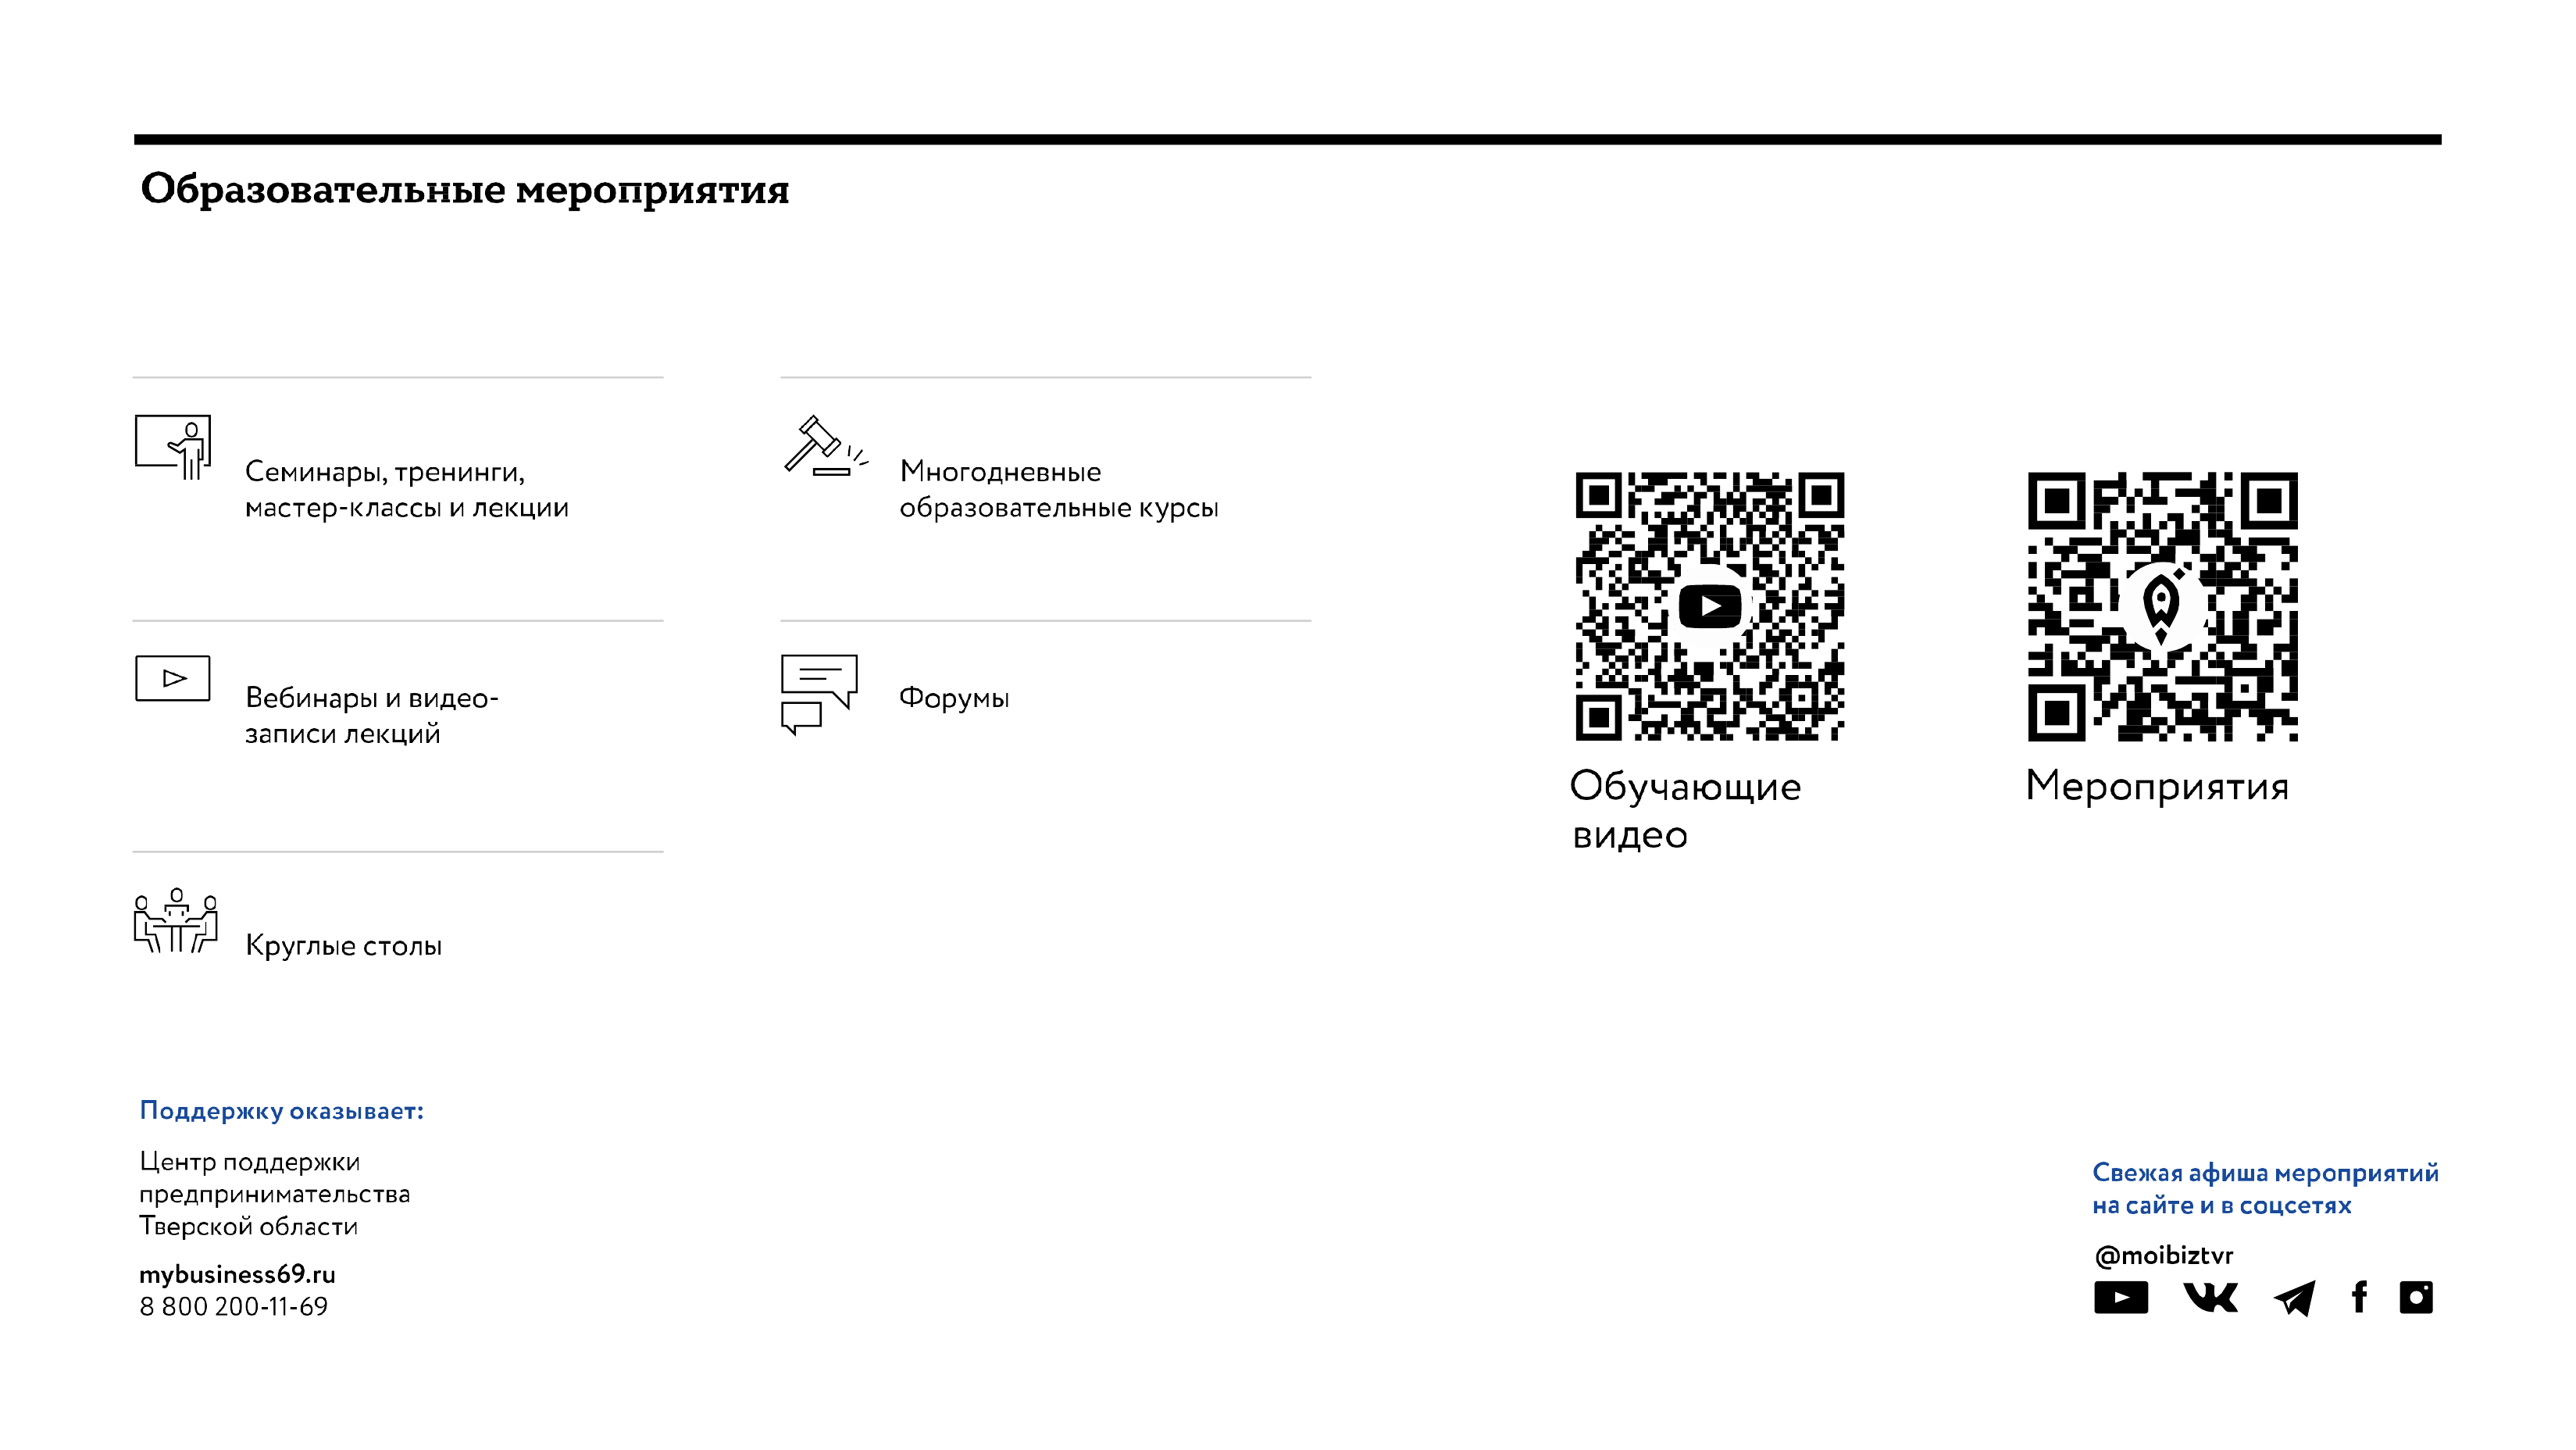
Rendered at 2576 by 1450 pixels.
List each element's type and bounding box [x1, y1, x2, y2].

text_box [2167, 701, 2192, 709]
text_box [1732, 701, 1740, 708]
text_box [1661, 518, 1694, 525]
text_box [248, 934, 355, 961]
text_box [2289, 611, 2298, 619]
text_box [2200, 553, 2225, 562]
text_box [1608, 662, 1616, 669]
text_box [1654, 511, 1661, 519]
text_box [1693, 662, 1714, 668]
text_box [1661, 648, 1668, 655]
text_box [1635, 609, 1642, 616]
text_box [1575, 695, 1622, 741]
text_box [2045, 643, 2053, 652]
text_box [2192, 659, 2200, 668]
text_box [1753, 551, 1773, 558]
text_box [139, 1215, 252, 1241]
text_box [1831, 655, 1838, 662]
text_box [1575, 623, 1583, 630]
text_box [1805, 524, 1825, 531]
text_box [2270, 1201, 2284, 1216]
text_box [1732, 681, 1740, 688]
text_box [183, 1158, 187, 1170]
text_box [2069, 635, 2110, 644]
text_box [2275, 1168, 2395, 1187]
text_box [2102, 709, 2110, 717]
text_box [1759, 681, 1773, 688]
text_box [1759, 609, 1773, 616]
text_box [902, 459, 930, 481]
text_box [2028, 586, 2037, 595]
text_box [2093, 505, 2110, 513]
text_box [1589, 609, 1603, 616]
text_box [135, 655, 211, 702]
text_box [1602, 616, 1609, 623]
text_box [1732, 505, 1746, 512]
text_box [1693, 498, 1701, 505]
text_box [1575, 570, 1583, 577]
text_box [2224, 488, 2233, 497]
text_box [2216, 586, 2225, 595]
text_box [1687, 701, 1707, 709]
text_box [2126, 538, 2135, 545]
text_box [1589, 485, 1609, 505]
text_box [2298, 1200, 2309, 1214]
text_box [2192, 668, 2200, 676]
text_box [1596, 583, 1603, 591]
text_box [2141, 780, 2153, 799]
text_box [1805, 557, 1812, 564]
text_box [1779, 629, 1793, 636]
text_box [2312, 1201, 2352, 1214]
text_box [1720, 695, 1727, 701]
text_box [1792, 590, 1799, 596]
text_box [1595, 642, 1622, 649]
text_box [1635, 734, 1642, 741]
text_box [2216, 692, 2233, 701]
text_box [1732, 478, 1740, 485]
text_box [2249, 562, 2257, 570]
text_box [1635, 655, 1648, 662]
text_box [1700, 734, 1714, 741]
text_box [1792, 603, 1818, 610]
text_box [1628, 511, 1636, 519]
text_box [1668, 675, 1694, 682]
text_box [2192, 709, 2209, 716]
text_box [1641, 616, 1648, 623]
text_box [2207, 733, 2217, 742]
text_box [2028, 668, 2053, 677]
text_box [2110, 602, 2114, 612]
text_box [1680, 727, 1688, 734]
text_box [2289, 733, 2298, 742]
text_box [1700, 478, 1707, 486]
text_box [1779, 583, 1786, 591]
text_box [1720, 662, 1733, 669]
text_box [1811, 714, 1825, 721]
text_box [1765, 491, 1786, 499]
text_box [1622, 662, 1629, 669]
text_box [2045, 659, 2053, 668]
text_box [1674, 538, 1681, 545]
text_box [1765, 577, 1773, 584]
text_box [2224, 684, 2233, 692]
text_box [2232, 627, 2250, 635]
text_box [1831, 734, 1838, 741]
text_box [141, 1263, 334, 1316]
text_box [2110, 692, 2127, 701]
text_box [1622, 530, 1636, 538]
text_box [1589, 530, 1597, 538]
text_box [1837, 688, 1845, 695]
text_box [2224, 733, 2233, 742]
text_box [1785, 518, 1793, 524]
text_box [2143, 668, 2167, 677]
text_box [1595, 623, 1609, 630]
text_box [314, 693, 376, 713]
text_box [1805, 727, 1812, 734]
text_box [2028, 472, 2086, 530]
text_box [1825, 590, 1845, 597]
text_box [2102, 659, 2110, 668]
text_box [2060, 659, 2078, 668]
text_box [520, 502, 568, 520]
text_box [2224, 668, 2274, 677]
text_box [1765, 635, 1786, 643]
text_box [2192, 521, 2200, 529]
text_box [2134, 488, 2143, 497]
text_box [1759, 688, 1766, 695]
text_box [1622, 583, 1629, 591]
text_box [1608, 583, 1616, 590]
text_box [1811, 590, 1818, 597]
text_box [1602, 530, 1616, 538]
text_box [2352, 1280, 2367, 1312]
text_box [2085, 595, 2094, 602]
text_box [516, 182, 717, 212]
text_box [2240, 643, 2257, 652]
text_box [2093, 684, 2103, 692]
text_box [2224, 725, 2233, 733]
text_box [2396, 1162, 2439, 1181]
text_box [1596, 577, 1603, 583]
text_box [2273, 586, 2282, 595]
text_box [1779, 720, 1793, 727]
text_box [1818, 538, 1838, 545]
text_box [2192, 505, 2200, 513]
text_box [1608, 590, 1622, 597]
text_box [2094, 1280, 2149, 1314]
text_box [1680, 714, 1694, 720]
text_box [2150, 488, 2160, 496]
text_box [2224, 472, 2233, 480]
text_box [2249, 709, 2290, 717]
text_box [2028, 684, 2086, 742]
text_box [1759, 642, 1766, 648]
text_box [1648, 701, 1681, 709]
text_box [1575, 557, 1609, 564]
text_box [2289, 652, 2298, 659]
text_box [2257, 692, 2266, 701]
text_box [1641, 603, 1648, 610]
text_box [132, 376, 664, 379]
text_box [781, 702, 822, 737]
text_box [2265, 659, 2274, 668]
text_box [1792, 544, 1799, 551]
text_box [781, 654, 858, 711]
text_box [2212, 578, 2257, 587]
text_box [2028, 602, 2053, 612]
text_box [1693, 472, 1707, 479]
text_box [2183, 1283, 2239, 1312]
text_box [1739, 544, 1746, 552]
text_box [1700, 675, 1714, 682]
text_box [2110, 652, 2135, 660]
text_box [2110, 595, 2114, 602]
text_box [317, 466, 387, 488]
text_box [1746, 655, 1760, 662]
text_box [2118, 488, 2127, 497]
text_box [261, 1189, 409, 1203]
text_box [141, 171, 505, 212]
text_box [1648, 478, 1668, 486]
text_box [1785, 701, 1793, 708]
text_box [2208, 659, 2233, 669]
text_box [2285, 1200, 2297, 1214]
text_box [1589, 570, 1597, 577]
text_box [1628, 648, 1636, 656]
text_box [1674, 720, 1700, 728]
text_box [476, 467, 524, 486]
text_box [2282, 659, 2298, 668]
text_box [2093, 496, 2119, 505]
text_box [1635, 662, 1642, 669]
text_box [1052, 466, 1101, 482]
text_box [1818, 623, 1838, 630]
text_box [170, 888, 183, 902]
text_box [1648, 623, 1663, 630]
text_box [1831, 524, 1845, 531]
text_box [2028, 652, 2053, 660]
text_box [1739, 662, 1760, 669]
text_box [451, 502, 464, 516]
text_box [1779, 695, 1793, 702]
text_box [1615, 668, 1622, 676]
text_box [1700, 544, 1707, 551]
text_box [1615, 655, 1629, 662]
text_box [1615, 629, 1636, 636]
text_box [1622, 675, 1629, 681]
text_box [2175, 529, 2200, 538]
text_box [2045, 578, 2061, 587]
text_box [2045, 701, 2070, 726]
text_box [2273, 643, 2298, 652]
text_box [1707, 530, 1714, 538]
text_box [1779, 616, 1786, 623]
text_box [900, 495, 1086, 523]
text_box [2126, 716, 2143, 725]
text_box [1798, 695, 1806, 702]
text_box [2192, 692, 2209, 701]
text_box [2226, 780, 2288, 800]
text_box [2265, 595, 2274, 602]
text_box [1628, 577, 1663, 584]
text_box [2240, 602, 2257, 612]
text_box [1765, 727, 1799, 734]
text_box [1759, 720, 1766, 728]
text_box [1726, 518, 1733, 525]
text_box [392, 722, 440, 746]
text_box [1720, 511, 1727, 519]
text_box [1635, 708, 1648, 715]
text_box [1674, 530, 1700, 538]
text_box [1004, 466, 1052, 482]
text_box [2159, 521, 2167, 530]
text_box [141, 1100, 403, 1124]
text_box [1707, 511, 1714, 518]
text_box [2069, 602, 2103, 612]
text_box [1759, 708, 1773, 715]
text_box [1700, 551, 1707, 557]
text_box [1765, 714, 1786, 721]
text_box [1837, 583, 1845, 590]
text_box [1615, 538, 1622, 545]
text_box [1615, 563, 1622, 571]
text_box [1602, 668, 1609, 676]
text_box [2257, 684, 2274, 693]
text_box [404, 1106, 416, 1120]
text_box [2096, 1244, 2234, 1270]
text_box [1687, 688, 1694, 695]
text_box [1811, 485, 1832, 505]
text_box [2282, 668, 2298, 677]
text_box [1693, 780, 1721, 800]
text_box [1726, 491, 1733, 498]
text_box [1171, 502, 1218, 523]
text_box [245, 728, 274, 743]
text_box [1647, 570, 1661, 577]
text_box [2126, 701, 2151, 709]
text_box [387, 693, 400, 707]
text_box [1589, 544, 1603, 552]
text_box [2102, 627, 2114, 636]
text_box [2200, 725, 2217, 734]
text_box [344, 728, 388, 743]
text_box [1661, 491, 1688, 499]
text_box [2183, 733, 2192, 742]
text_box [1628, 498, 1642, 505]
text_box [2060, 668, 2110, 677]
text_box [1779, 538, 1786, 545]
text_box [1707, 714, 1714, 720]
text_box [1668, 511, 1675, 518]
text_box [1792, 714, 1805, 721]
text_box [1837, 530, 1845, 538]
text_box [2102, 701, 2119, 709]
text_box [1765, 596, 1786, 604]
text_box [1765, 590, 1779, 596]
text_box [1746, 727, 1760, 734]
text_box [2150, 538, 2160, 546]
text_box [740, 183, 789, 203]
text_box [1575, 563, 1583, 570]
text_box [1746, 472, 1760, 479]
text_box [2216, 635, 2250, 644]
text_box [2207, 472, 2217, 480]
text_box [1700, 524, 1707, 531]
text_box [2208, 505, 2225, 512]
text_box [2273, 611, 2282, 619]
text_box [1720, 734, 1733, 741]
text_box [1792, 596, 1799, 603]
text_box [1779, 662, 1786, 669]
text_box [1798, 570, 1806, 577]
text_box [1668, 557, 1675, 562]
text_box [134, 134, 2442, 145]
text_box [1647, 635, 1661, 643]
text_box [1693, 668, 1714, 676]
text_box [1837, 596, 1845, 603]
text_box [2143, 512, 2151, 521]
text_box [1582, 629, 1596, 636]
text_box [2159, 692, 2176, 701]
text_box [1746, 511, 1754, 519]
text_box [135, 895, 148, 905]
text_box [2224, 538, 2241, 546]
text_box [2160, 779, 2223, 808]
text_box [1575, 655, 1583, 662]
text_box [2282, 692, 2298, 701]
text_box [1713, 498, 1746, 505]
text_box [1746, 524, 1766, 531]
text_box [1615, 524, 1622, 531]
text_box [1589, 603, 1597, 609]
text_box [2126, 505, 2135, 513]
text_box [1648, 538, 1668, 544]
text_box [1818, 635, 1825, 643]
text_box [1831, 695, 1838, 702]
text_box [1720, 538, 1733, 544]
text_box [2110, 578, 2114, 586]
text_box [1805, 675, 1812, 681]
text_box [1654, 727, 1661, 734]
text_box [2045, 627, 2070, 636]
text_box [1687, 544, 1694, 552]
text_box [2167, 725, 2176, 734]
text_box [2135, 692, 2151, 701]
text_box [2143, 496, 2167, 505]
text_box [2249, 586, 2266, 595]
text_box [2175, 521, 2184, 529]
text_box [2289, 684, 2298, 692]
text_box [1772, 642, 1779, 648]
text_box [2085, 578, 2094, 586]
text_box [1772, 511, 1779, 518]
text_box [1582, 590, 1589, 597]
text_box [1792, 538, 1812, 545]
text_box [927, 466, 1004, 484]
text_box [248, 685, 317, 708]
text_box [1720, 530, 1727, 538]
text_box [1732, 714, 1740, 720]
text_box [2200, 700, 2208, 709]
text_box [2028, 545, 2037, 554]
text_box [2126, 659, 2135, 669]
text_box [1635, 485, 1655, 492]
text_box [2093, 1161, 2182, 1182]
text_box [1582, 662, 1589, 669]
text_box [2240, 553, 2266, 562]
text_box [2240, 472, 2298, 530]
text_box [1772, 701, 1779, 709]
text_box [1754, 563, 1773, 571]
text_box [1798, 472, 1845, 519]
text_box [1713, 551, 1721, 557]
text_box [1589, 538, 1609, 545]
text_box [2289, 586, 2298, 595]
text_box [1837, 720, 1845, 728]
text_box [1661, 688, 1668, 695]
text_box [1798, 563, 1806, 570]
text_box [1582, 551, 1596, 557]
text_box [2077, 553, 2103, 562]
text_box [2110, 521, 2118, 529]
text_box [1805, 596, 1812, 603]
text_box [2216, 701, 2266, 709]
text_box [2232, 619, 2250, 627]
text_box [1596, 681, 1629, 688]
text_box [1726, 551, 1740, 558]
text_box [1608, 570, 1616, 577]
text_box [1759, 511, 1766, 519]
text_box [2159, 733, 2167, 742]
text_box [2175, 709, 2184, 716]
text_box [2063, 779, 2140, 808]
text_box [1798, 642, 1806, 649]
text_box [1753, 478, 1773, 485]
text_box [1746, 530, 1754, 538]
text_box [1772, 603, 1779, 610]
text_box [1680, 708, 1694, 714]
text_box [200, 1189, 249, 1208]
text_box [1792, 635, 1799, 643]
text_box [2110, 538, 2118, 545]
text_box [1602, 629, 1609, 636]
text_box [1785, 498, 1793, 505]
text_box [260, 1215, 357, 1235]
text_box [2126, 521, 2135, 530]
text_box [2118, 725, 2160, 734]
text_box [1759, 616, 1773, 623]
text_box [1811, 642, 1818, 649]
text_box [1811, 616, 1818, 623]
text_box [2167, 512, 2184, 522]
text_box [1732, 485, 1740, 492]
text_box [1811, 720, 1818, 728]
text_box [1825, 662, 1845, 668]
text_box [1779, 524, 1793, 531]
text_box [190, 1157, 216, 1176]
text_box [1622, 635, 1636, 643]
text_box [1785, 675, 1799, 681]
text_box [1641, 518, 1648, 525]
text_box [1641, 563, 1648, 571]
text_box [1635, 642, 1648, 649]
text_box [1571, 769, 1668, 809]
text_box [2093, 676, 2110, 685]
text_box [1818, 675, 1825, 682]
text_box [1757, 583, 1766, 591]
text_box [2167, 538, 2200, 546]
text_box [1831, 675, 1838, 681]
text_box [1647, 734, 1661, 741]
text_box [1785, 642, 1793, 648]
text_box [2232, 545, 2257, 554]
text_box [1831, 648, 1838, 655]
text_box [1785, 530, 1793, 538]
text_box [363, 941, 441, 955]
text_box [2150, 716, 2167, 726]
text_box [1641, 720, 1668, 728]
text_box [1753, 557, 1760, 563]
text_box [2210, 562, 2217, 570]
text_box [2224, 709, 2241, 717]
text_box [1811, 563, 1818, 571]
text_box [184, 895, 218, 953]
text_box [2265, 578, 2274, 587]
text_box [2118, 562, 2209, 652]
text_box [2045, 611, 2061, 619]
text_box [1654, 583, 1661, 591]
text_box [1707, 708, 1727, 715]
text_box [1825, 603, 1845, 610]
text_box [1693, 727, 1701, 734]
text_box [2118, 684, 2127, 692]
text_box [1628, 472, 1636, 478]
text_box [1732, 655, 1740, 662]
text_box [1635, 551, 1655, 558]
text_box [1759, 603, 1766, 609]
text_box [1805, 577, 1812, 583]
text_box [1798, 583, 1812, 591]
text_box [2028, 570, 2037, 579]
text_box [1772, 623, 1779, 630]
text_box [2257, 733, 2266, 742]
text_box [1798, 629, 1806, 636]
text_box [1575, 681, 1583, 688]
text_box [2069, 538, 2103, 546]
text_box [2224, 521, 2233, 529]
text_box [1628, 505, 1636, 511]
text_box [2077, 652, 2086, 660]
text_box [2053, 586, 2061, 595]
text_box [1779, 688, 1793, 695]
text_box [1672, 780, 1688, 800]
text_box [2150, 553, 2176, 560]
text_box [1739, 695, 1753, 702]
text_box [1759, 570, 1779, 577]
text_box [1811, 701, 1818, 708]
text_box [1654, 681, 1668, 688]
text_box [1732, 688, 1754, 695]
text_box [2273, 652, 2282, 660]
text_box [2110, 643, 2114, 652]
text_box [1720, 701, 1727, 708]
text_box [1798, 530, 1806, 538]
text_box [1622, 623, 1629, 629]
text_box [1765, 655, 1773, 662]
text_box [2167, 659, 2176, 669]
text_box [2224, 562, 2241, 570]
text_box [2208, 529, 2233, 538]
text_box [1732, 675, 1740, 681]
text_box [1615, 616, 1629, 623]
text_box [2216, 611, 2225, 619]
text_box [2118, 472, 2127, 480]
text_box [1726, 779, 1801, 805]
text_box [1654, 655, 1668, 662]
text_box [1700, 695, 1714, 702]
text_box [1674, 485, 1681, 491]
text_box [1732, 511, 1740, 519]
text_box [1654, 596, 1661, 604]
text_box [1739, 491, 1746, 498]
text_box [1596, 648, 1616, 656]
text_box [1602, 655, 1609, 662]
text_box [2134, 684, 2143, 693]
text_box [1720, 544, 1733, 552]
text_box [2028, 627, 2037, 636]
text_box [2135, 529, 2160, 538]
text_box [1713, 491, 1721, 498]
text_box [1759, 538, 1773, 545]
text_box [2060, 652, 2070, 659]
text_box [1785, 570, 1793, 577]
text_box [1575, 668, 1583, 676]
text_box [2093, 1200, 2119, 1214]
text_box [1831, 577, 1838, 584]
text_box [2069, 619, 2094, 627]
text_box [2212, 570, 2233, 578]
text_box [2222, 1201, 2233, 1213]
text_box [1707, 720, 1740, 728]
text_box [1641, 472, 1688, 479]
text_box [1641, 727, 1648, 734]
text_box [1628, 688, 1642, 695]
text_box [1739, 538, 1753, 545]
text_box [2289, 676, 2298, 684]
text_box [1654, 530, 1668, 538]
text_box [134, 906, 167, 953]
text_box [1831, 609, 1845, 616]
text_box [170, 927, 173, 952]
text_box [2126, 1195, 2194, 1214]
text_box [1811, 629, 1825, 636]
text_box [2069, 586, 2094, 595]
text_box [1083, 502, 1132, 517]
text_box [1687, 734, 1694, 741]
text_box [1779, 577, 1786, 583]
text_box [245, 459, 320, 482]
text_box [1759, 530, 1766, 538]
text_box [2175, 676, 2233, 685]
text_box [1654, 498, 1675, 505]
text_box [1825, 544, 1838, 552]
text_box [1575, 472, 1622, 519]
text_box [2102, 545, 2119, 554]
text_box [134, 414, 212, 480]
text_box [2110, 529, 2127, 538]
text_box [1785, 511, 1793, 518]
text_box [2207, 521, 2217, 530]
text_box [2126, 676, 2143, 685]
text_box [1700, 688, 1727, 695]
text_box [1752, 498, 1766, 505]
text_box [1693, 511, 1701, 519]
text_box [1759, 648, 1779, 656]
text_box [1628, 570, 1642, 577]
text_box [1792, 551, 1805, 558]
text_box [1687, 485, 1694, 492]
text_box [1589, 635, 1603, 643]
text_box [1785, 708, 1838, 715]
text_box [1713, 505, 1727, 512]
text_box [2265, 725, 2274, 734]
text_box [2201, 1201, 2214, 1213]
text_box [2045, 488, 2070, 513]
text_box [1785, 648, 1799, 656]
text_box [1746, 485, 1793, 492]
text_box [2143, 472, 2192, 480]
text_box [2110, 586, 2114, 595]
text_box [410, 693, 498, 711]
text_box [1628, 563, 1636, 570]
text_box [1707, 518, 1714, 525]
text_box [2212, 595, 2217, 602]
text_box [1693, 491, 1707, 499]
text_box [2289, 635, 2298, 643]
text_box [2282, 595, 2298, 603]
text_box [2200, 496, 2225, 505]
text_box [2240, 570, 2250, 578]
text_box [1713, 472, 1727, 479]
text_box [2085, 562, 2110, 570]
text_box [1602, 603, 1609, 610]
text_box [1641, 511, 1648, 518]
text_box [2093, 480, 2127, 489]
text_box [1818, 668, 1845, 676]
text_box [2281, 562, 2290, 570]
text_box [141, 1151, 179, 1173]
text_box [2036, 595, 2045, 602]
text_box [1622, 544, 1636, 552]
text_box [1772, 472, 1779, 479]
text_box [1674, 655, 1681, 662]
text_box [1811, 695, 1818, 701]
text_box [1575, 577, 1583, 584]
text_box [1707, 485, 1721, 492]
text_box [1628, 478, 1636, 486]
text_box [2212, 643, 2217, 652]
text_box [2282, 716, 2298, 726]
text_box [2240, 1201, 2267, 1214]
text_box [1753, 505, 1760, 512]
text_box [1825, 681, 1838, 688]
text_box [141, 1189, 199, 1208]
text_box [1622, 596, 1629, 603]
text_box [1811, 688, 1818, 695]
text_box [1772, 544, 1779, 552]
text_box [2273, 1280, 2316, 1318]
text_box [2045, 570, 2053, 578]
text_box [1818, 557, 1825, 564]
text_box [1772, 498, 1779, 505]
text_box [2093, 692, 2103, 701]
text_box [2150, 684, 2167, 693]
text_box [1779, 557, 1786, 564]
text_box [473, 502, 519, 517]
text_box [2175, 716, 2233, 726]
text_box [1654, 662, 1661, 668]
text_box [2232, 611, 2250, 619]
text_box [2028, 769, 2058, 799]
text_box [394, 466, 443, 488]
text_box [1575, 642, 1583, 648]
text_box [1687, 538, 1707, 545]
text_box [1608, 551, 1622, 558]
text_box [1596, 675, 1603, 681]
text_box [1785, 478, 1793, 485]
text_box [2045, 538, 2053, 546]
text_box [719, 183, 739, 203]
text_box [2085, 643, 2103, 652]
text_box [2257, 716, 2274, 726]
text_box [1674, 551, 1688, 558]
text_box [1635, 675, 1648, 682]
text_box [2126, 709, 2151, 717]
text_box [1608, 675, 1616, 681]
text_box [1661, 551, 1668, 558]
text_box [1785, 563, 1793, 570]
text_box [1140, 502, 1169, 523]
text_box [1654, 675, 1661, 681]
text_box [2216, 619, 2225, 627]
text_box [1837, 701, 1845, 709]
text_box [2240, 684, 2250, 693]
text_box [1680, 662, 1688, 668]
text_box [1582, 616, 1596, 623]
text_box [1667, 563, 1754, 649]
text_box [2045, 562, 2061, 570]
text_box [1792, 655, 1799, 662]
text_box [1772, 668, 1779, 675]
text_box [2212, 627, 2225, 636]
text_box [1589, 708, 1609, 728]
text_box [1575, 827, 1615, 848]
text_box [1765, 734, 1779, 741]
text_box [1792, 662, 1812, 669]
text_box [246, 502, 441, 523]
text_box [1674, 681, 1700, 688]
text_box [2200, 512, 2225, 522]
text_box [2282, 545, 2298, 554]
text_box [1798, 623, 1806, 629]
text_box [1641, 648, 1648, 655]
text_box [2249, 538, 2290, 546]
text_box [780, 376, 1312, 379]
text_box [2143, 521, 2151, 529]
text_box [2192, 545, 2200, 554]
text_box [2028, 619, 2061, 627]
text_box [1831, 727, 1838, 734]
text_box [1589, 596, 1597, 603]
text_box [1648, 544, 1668, 552]
text_box [1785, 681, 1818, 688]
text_box [442, 467, 474, 481]
text_box [2159, 545, 2176, 553]
text_box [2240, 595, 2257, 602]
text_box [252, 1190, 258, 1202]
text_box [1732, 708, 1746, 715]
text_box [1765, 662, 1773, 669]
text_box [2093, 716, 2103, 726]
text_box [2126, 545, 2151, 554]
text_box [1713, 727, 1727, 734]
text_box [1647, 668, 1661, 676]
text_box [1792, 616, 1799, 623]
text_box [1765, 518, 1779, 525]
text_box [1628, 557, 1649, 564]
text_box [2200, 480, 2217, 488]
text_box [1772, 530, 1779, 538]
text_box [1628, 491, 1636, 498]
text_box [2150, 659, 2160, 668]
text_box [1818, 551, 1825, 557]
text_box [2289, 553, 2298, 562]
text_box [1785, 734, 1818, 741]
text_box [1648, 695, 1655, 701]
text_box [1615, 577, 1622, 584]
text_box [1700, 557, 1721, 562]
text_box [2232, 652, 2257, 660]
text_box [1765, 675, 1779, 682]
text_box [1575, 648, 1583, 655]
text_box [1753, 544, 1760, 551]
text_box [2289, 578, 2298, 586]
text_box [2175, 488, 2217, 497]
text_box [1635, 701, 1642, 708]
text_box [2289, 627, 2298, 635]
text_box [2150, 480, 2160, 488]
text_box [1628, 714, 1642, 721]
text_box [1785, 609, 1806, 616]
text_box [2257, 676, 2274, 684]
text_box [1831, 616, 1838, 623]
text_box [1739, 518, 1753, 525]
text_box [1837, 642, 1845, 649]
text_box [1818, 530, 1832, 538]
text_box [1618, 827, 1687, 852]
text_box [2053, 545, 2078, 554]
text_box [2289, 619, 2298, 627]
text_box [1726, 668, 1733, 676]
text_box [2060, 553, 2070, 562]
text_box [2216, 652, 2225, 659]
text_box [783, 413, 869, 477]
text_box [1732, 472, 1740, 478]
text_box [2265, 602, 2274, 612]
text_box [2085, 659, 2094, 668]
text_box [1668, 727, 1675, 734]
text_box [164, 904, 180, 907]
text_box [2257, 488, 2282, 513]
text_box [2399, 1280, 2434, 1314]
text_box [1615, 603, 1636, 610]
text_box [1674, 688, 1681, 695]
text_box [2216, 545, 2225, 553]
text_box [1635, 695, 1642, 701]
text_box [2126, 496, 2135, 505]
text_box [1831, 557, 1838, 563]
text_box [1648, 524, 1668, 531]
text_box [2118, 733, 2143, 742]
text_box [1596, 563, 1603, 571]
text_box [274, 728, 336, 743]
text_box [1753, 734, 1760, 741]
text_box [1831, 563, 1845, 571]
text_box [1674, 668, 1688, 675]
text_box [2060, 570, 2110, 579]
text_box [1596, 524, 1603, 531]
text_box [2069, 595, 2078, 602]
text_box [1680, 524, 1688, 530]
text_box [1825, 701, 1832, 708]
text_box [1779, 551, 1786, 557]
text_box [1661, 714, 1668, 720]
text_box [224, 1157, 359, 1176]
text_box [900, 685, 1008, 713]
text_box [2189, 1162, 2267, 1187]
text_box [2093, 488, 2103, 496]
text_box [2212, 602, 2217, 612]
text_box [2093, 521, 2103, 530]
text_box [1765, 505, 1786, 512]
text_box [1765, 629, 1773, 635]
text_box [1825, 688, 1832, 695]
text_box [2093, 512, 2103, 521]
text_box [1687, 505, 1700, 512]
text_box [2257, 627, 2274, 636]
text_box [1680, 511, 1688, 518]
text_box [2028, 562, 2037, 570]
text_box [1635, 596, 1648, 604]
text_box [1720, 524, 1727, 530]
text_box [1746, 701, 1766, 709]
text_box [2257, 619, 2282, 627]
